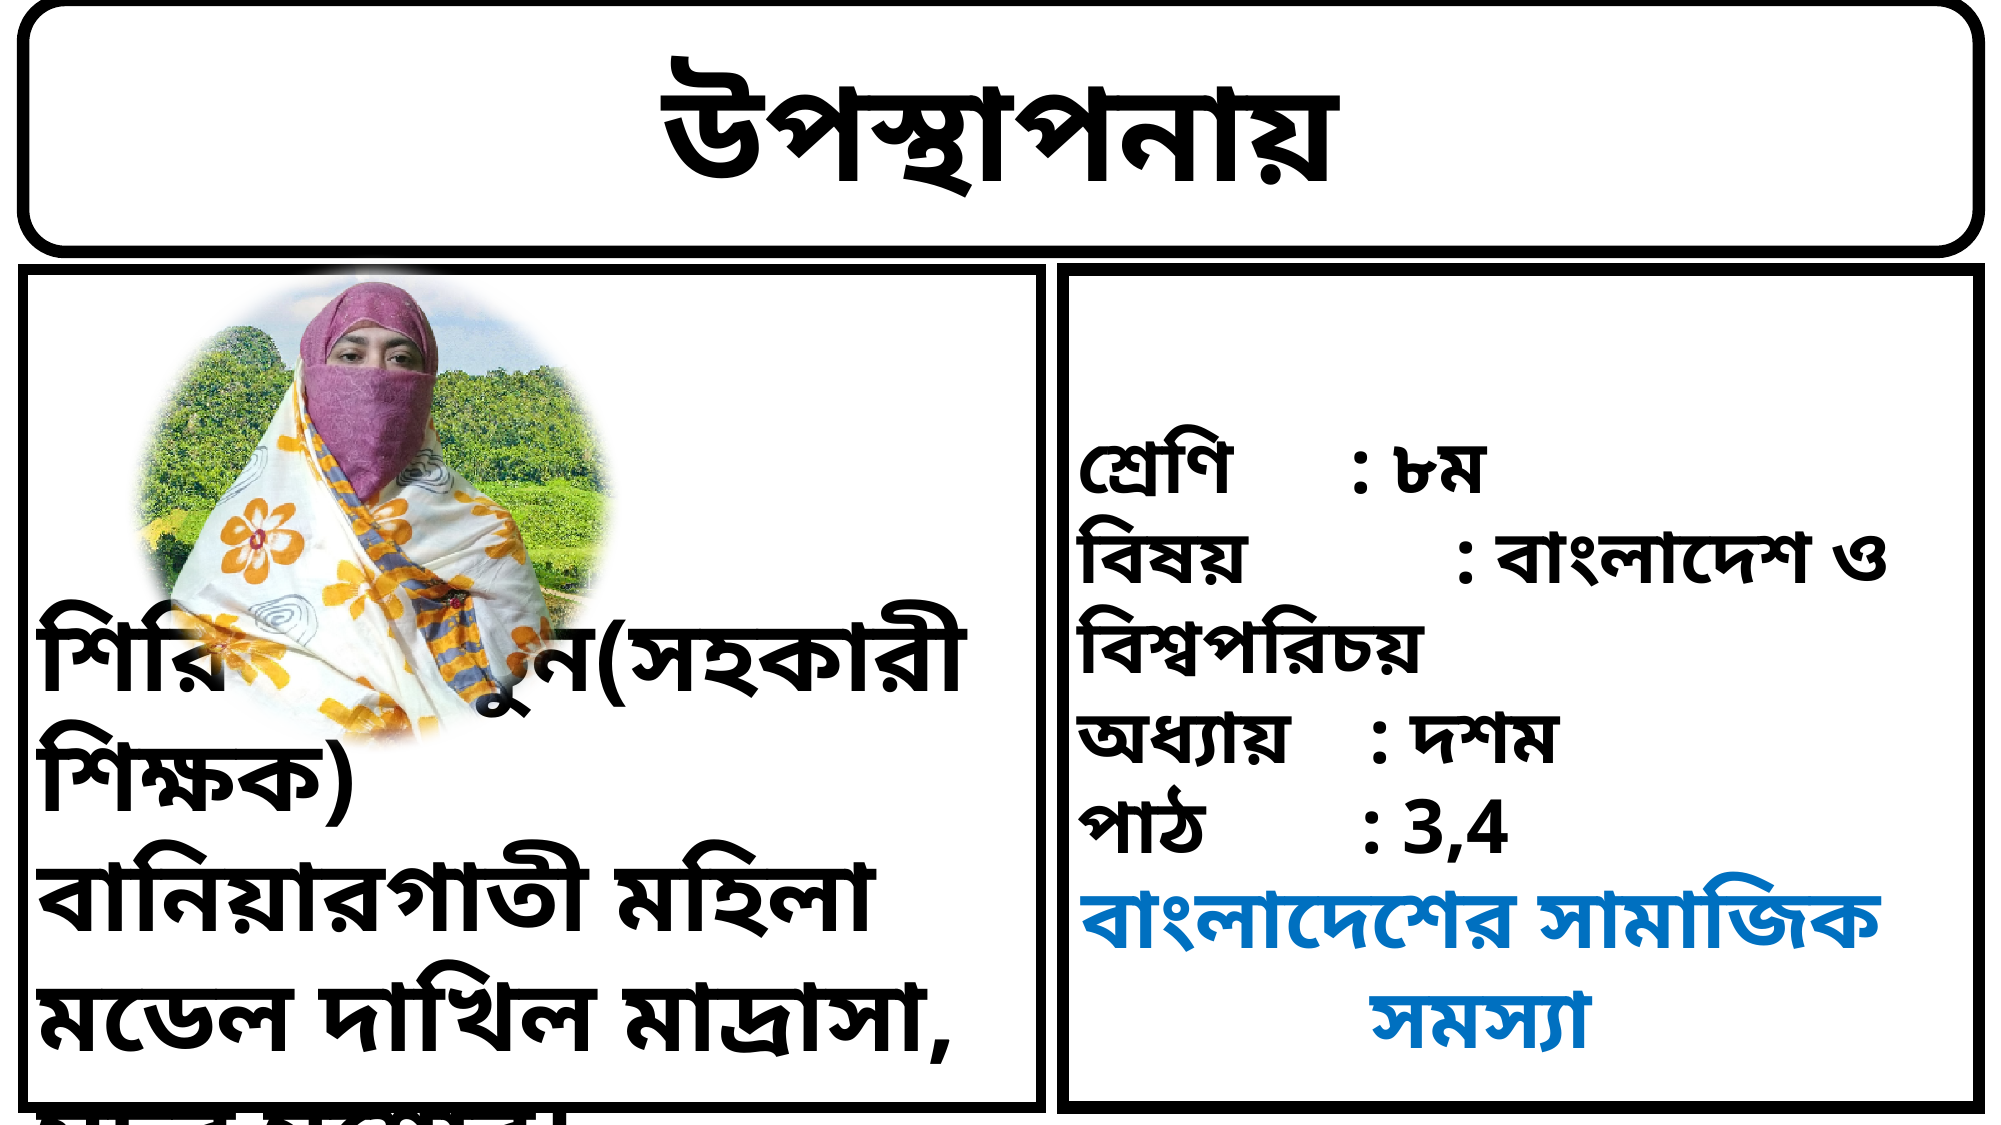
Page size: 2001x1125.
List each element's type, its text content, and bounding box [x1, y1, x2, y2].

picture [124, 252, 623, 755]
text_box উপস্থাপনায় [21, 0, 1980, 254]
text_box শিরিনা খাতুন(সহকারী শিক্ষক) বানিয়ারগাতী মহিলা মডেল দাখিল মাদ্রাসা, সদর,যশোর। [22, 268, 1042, 1109]
text_box বাংলাদেশের সামাজিক সমস্যা [1056, 857, 1906, 1073]
text_box শ্রেণি : ৮ম বিষয় : বাংলাদেশ ও বিশ্বপরিচয় অধ্যায় : দশম পাঠ : 3,4 [1062, 268, 1980, 1109]
